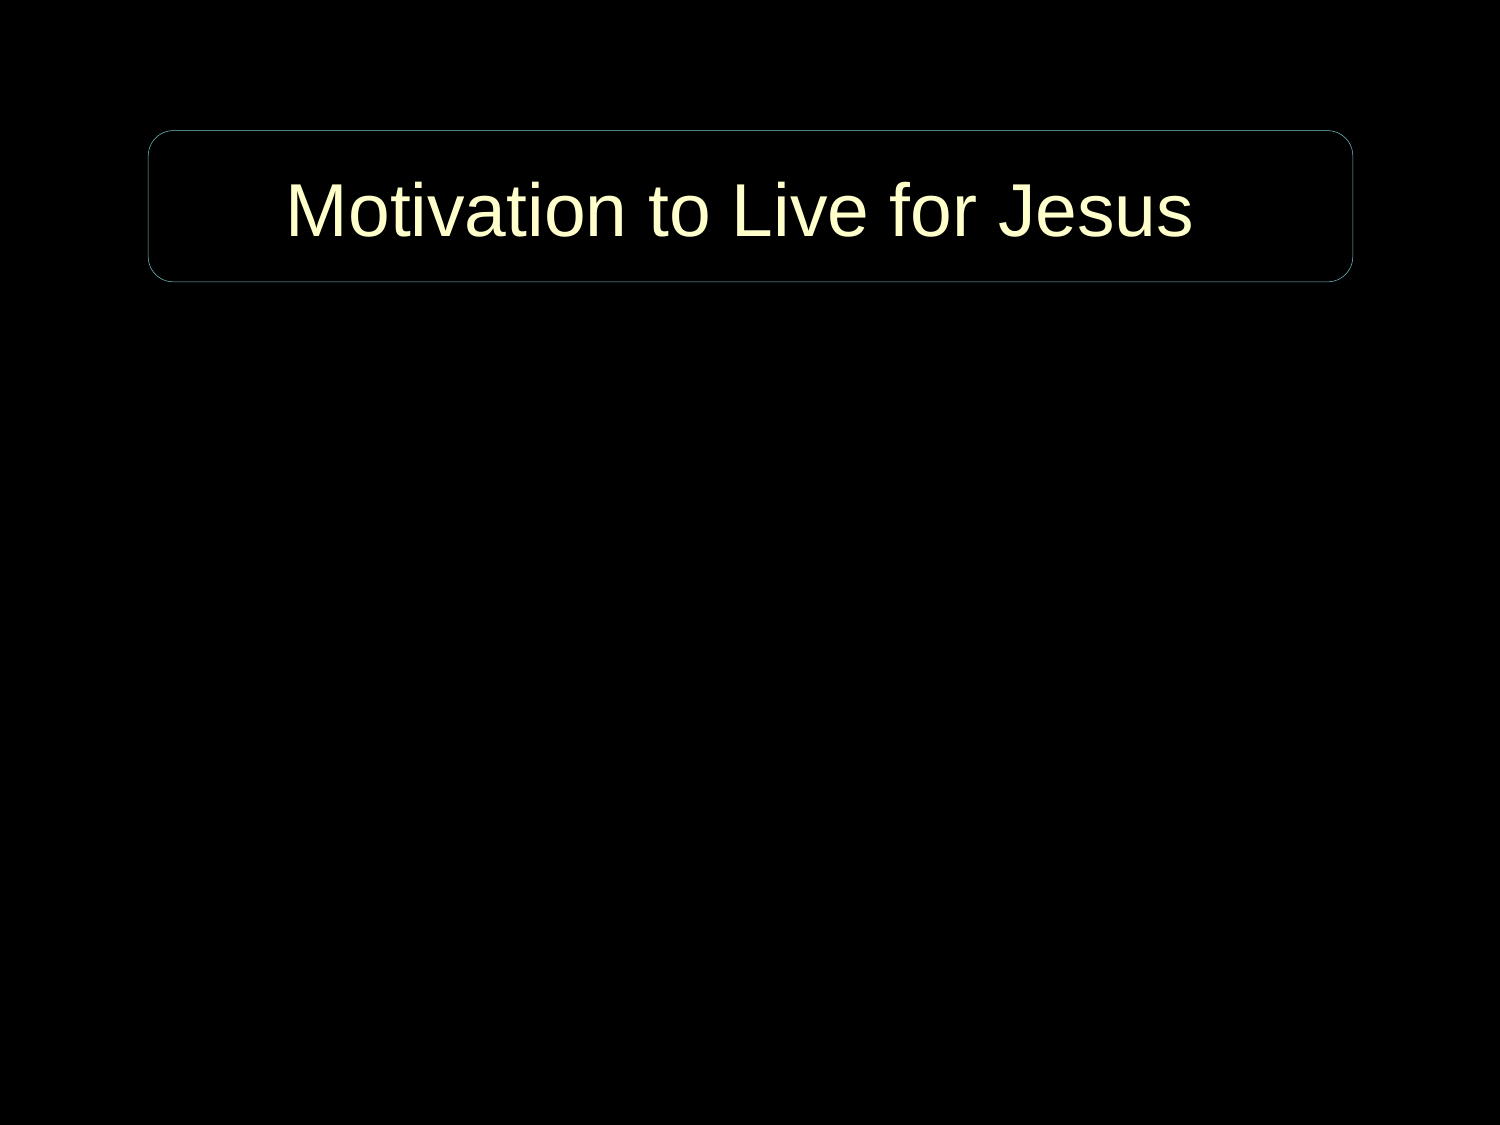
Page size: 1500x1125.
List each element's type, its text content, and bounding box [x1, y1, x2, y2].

text_box Motivation to Live for Jesus [148, 130, 1353, 282]
